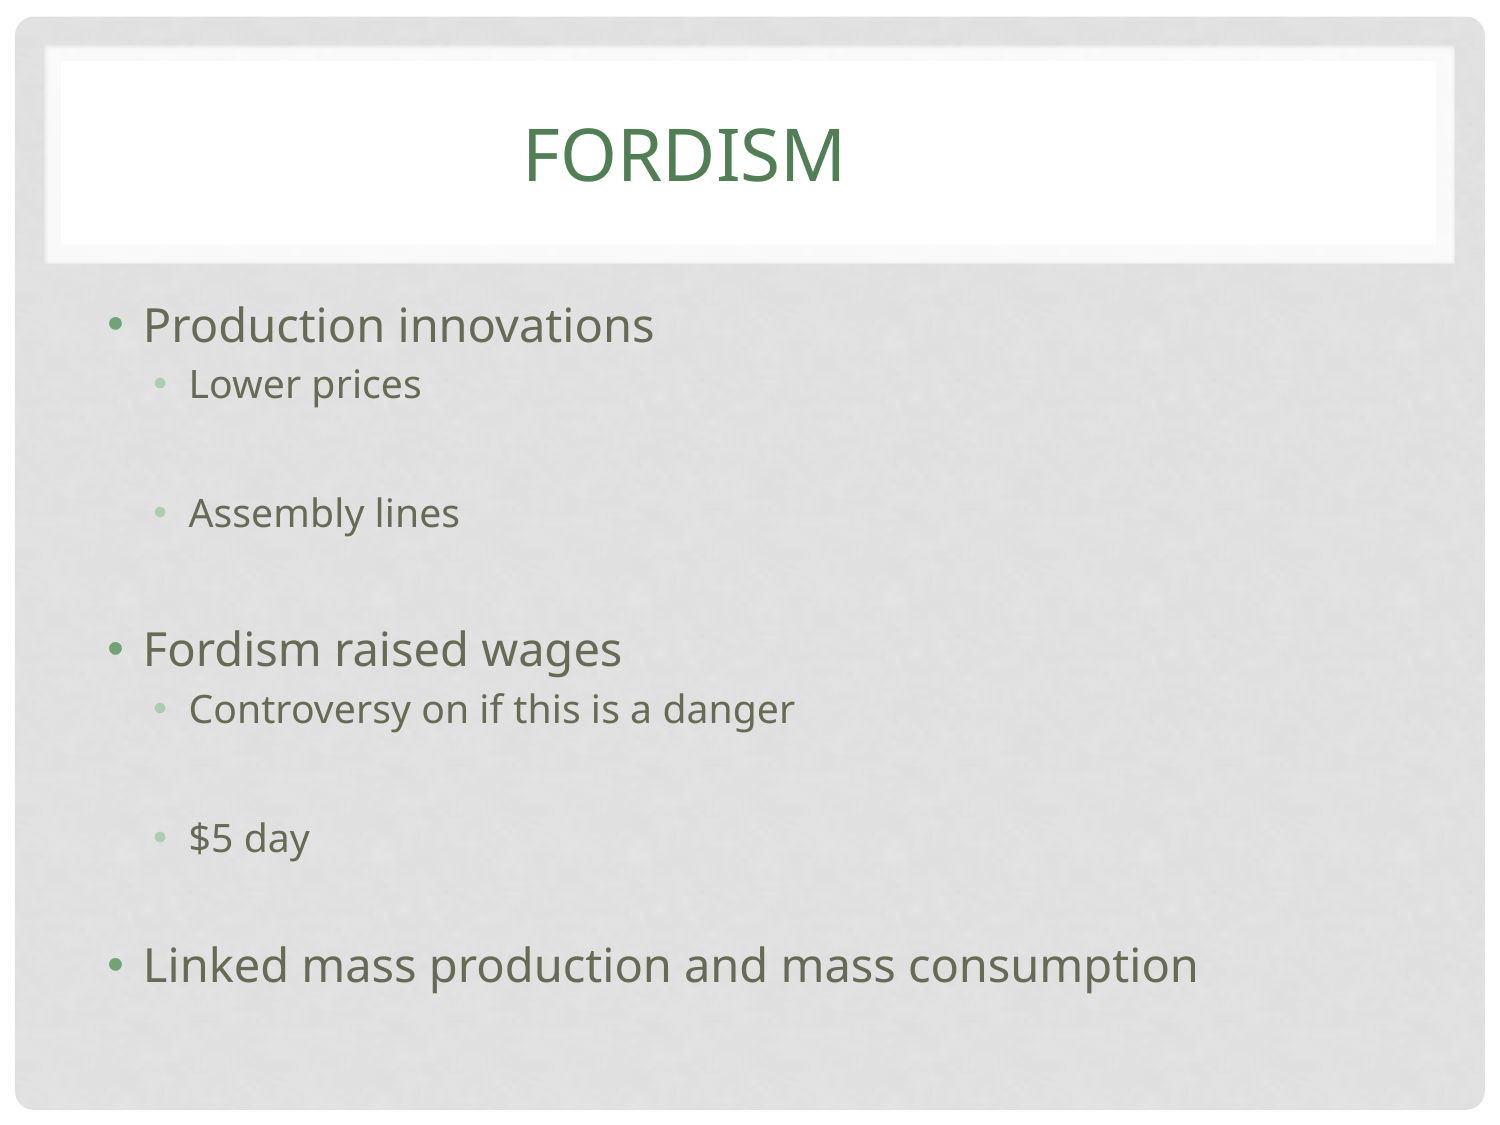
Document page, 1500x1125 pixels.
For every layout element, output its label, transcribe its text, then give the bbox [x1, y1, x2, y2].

title Fordism [69, 66, 1425, 238]
list Production innovations Lower prices Assembly lines Fordism raised wages Controversy on if this is a danger $5 day Linked mass production and mass consumption [75, 287, 1425, 1005]
